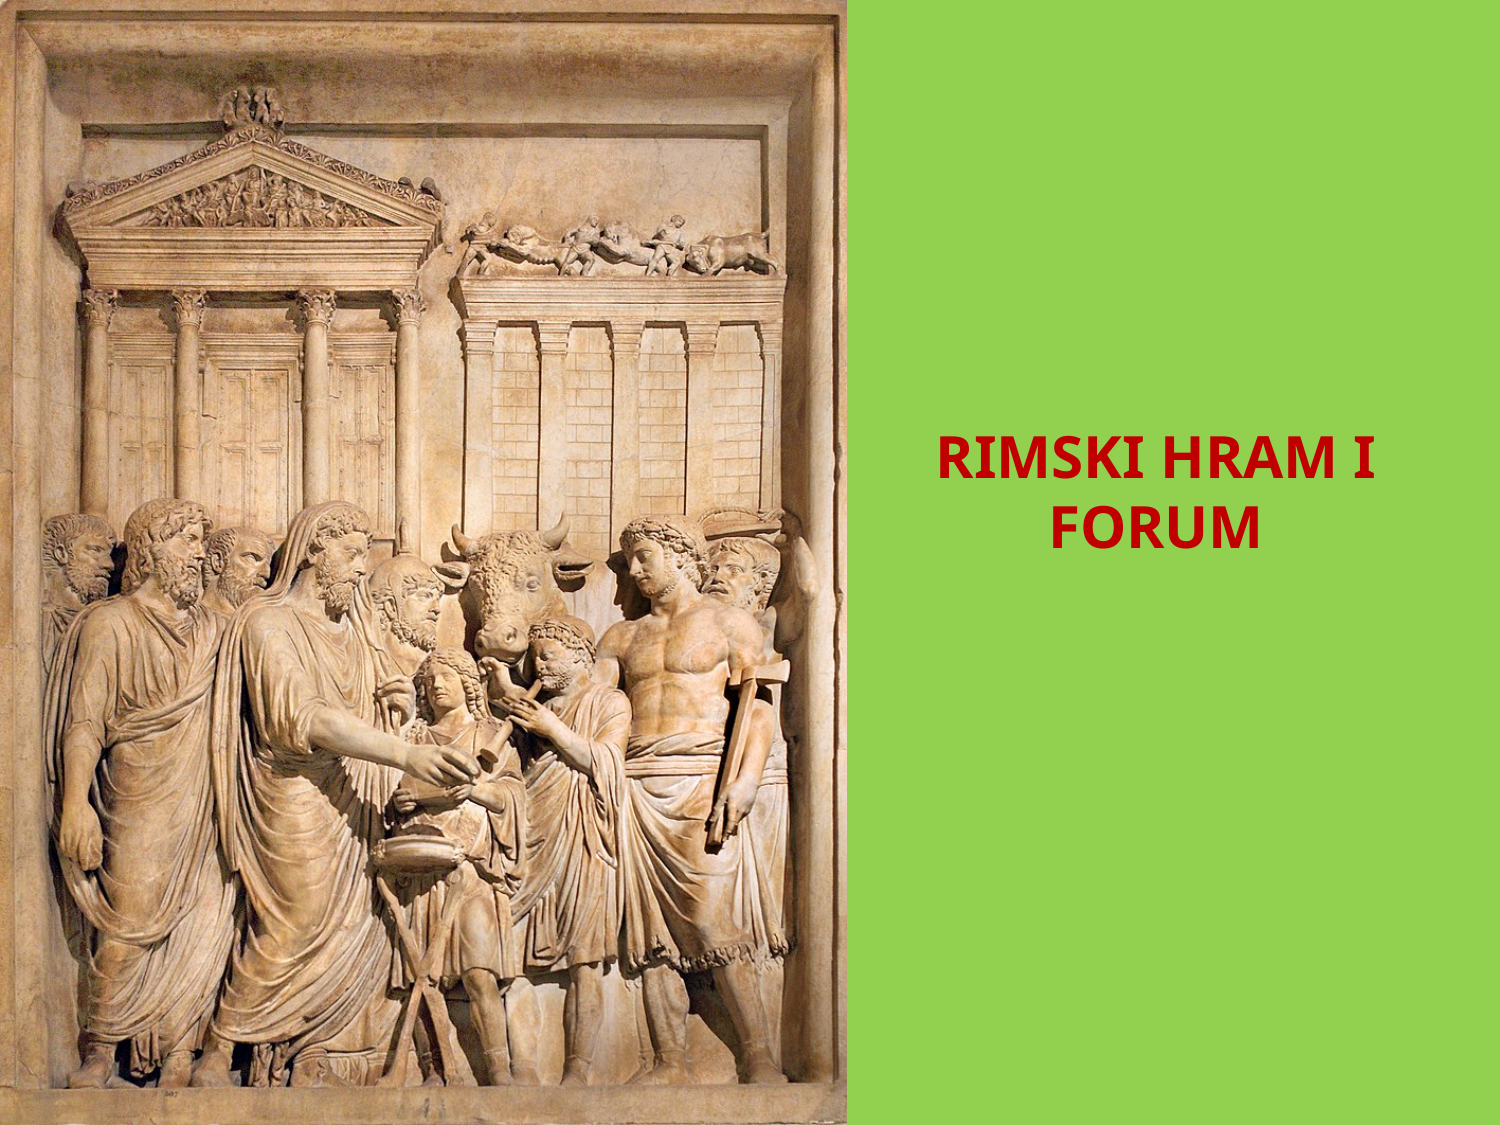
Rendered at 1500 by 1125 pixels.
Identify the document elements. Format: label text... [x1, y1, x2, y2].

text_box RIMSKI HRAM I FORUM [850, 412, 1500, 568]
picture [0, 0, 847, 1125]
